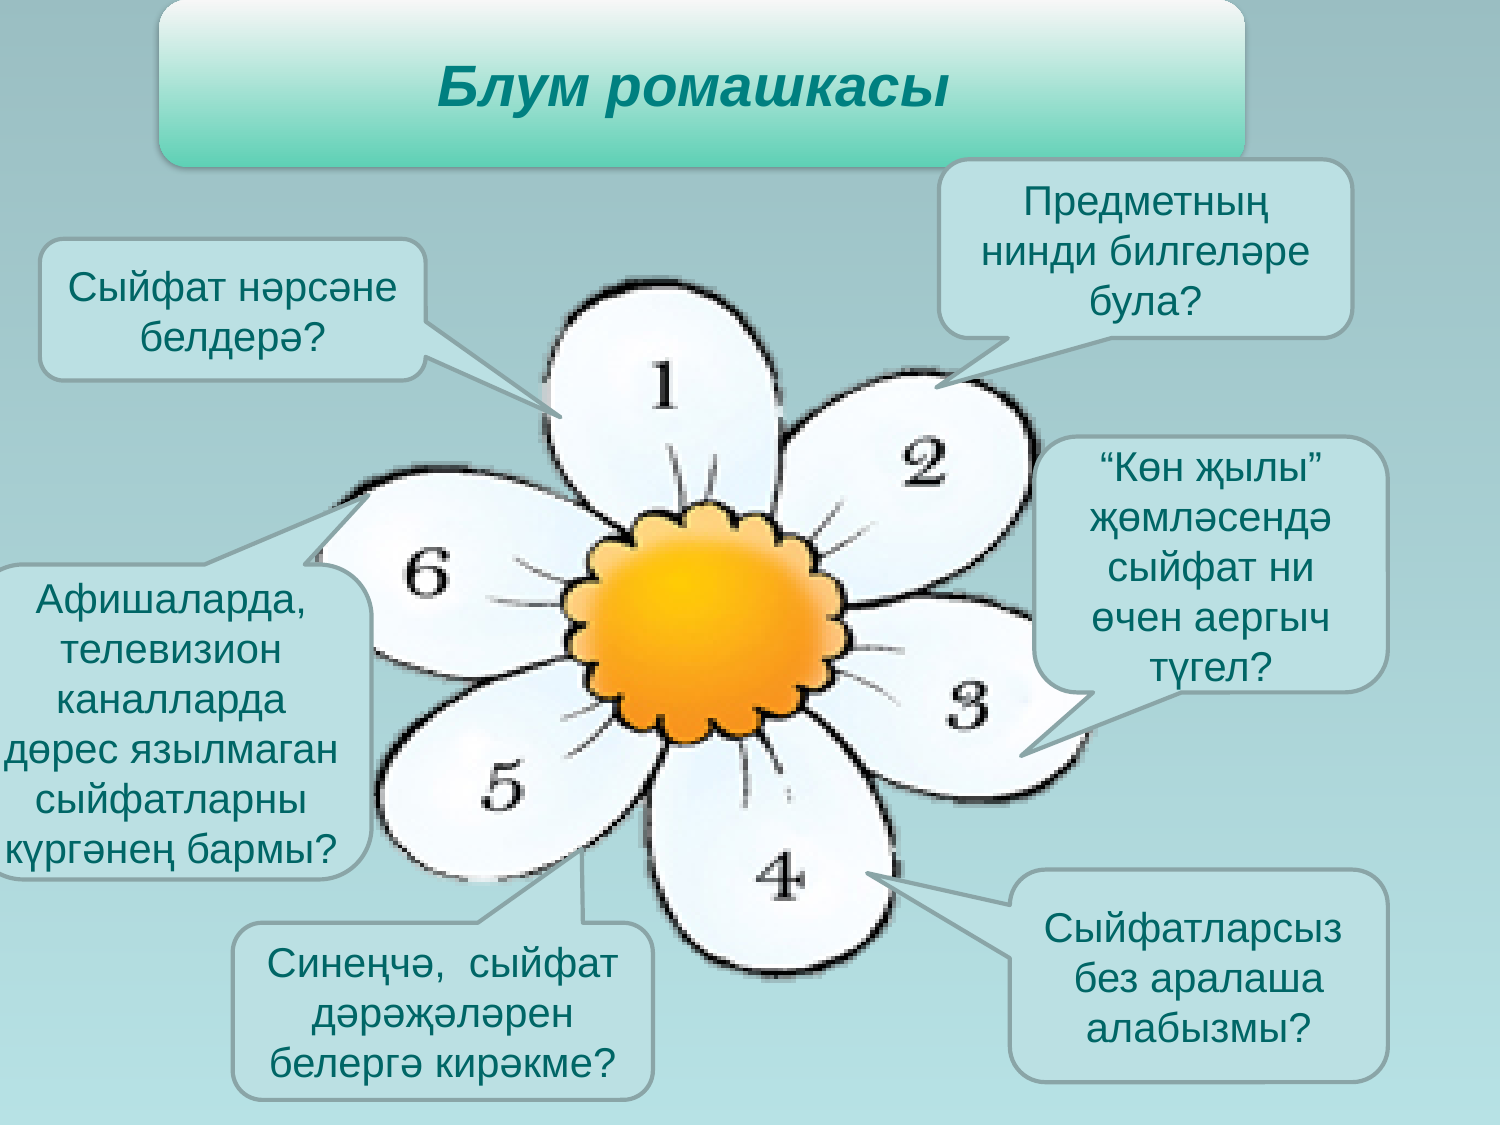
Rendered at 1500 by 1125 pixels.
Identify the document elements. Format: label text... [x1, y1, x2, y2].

picture [254, 272, 1156, 983]
text_box Афишаларда, телевизион каналларда дөрес язылмаган сыйфатларны күргәнең бармы? [0, 543, 249, 882]
text_box Сыйфат нәрсәне белдерә? [37, 236, 428, 383]
text_box “Көн җылы” җөмләсендә сыйфат ни өчен аергыч түгел? [1159, 434, 1390, 704]
text_box Предметның нинди билгеләре була? [936, 157, 1355, 341]
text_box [159, 0, 1246, 168]
text_box Синеңчә, сыйфат дәрәҗәләрен белергә кирәкме? [230, 923, 656, 1102]
text_box Сыйфатларсыз без аралаша алабызмы? [1007, 867, 1390, 1085]
